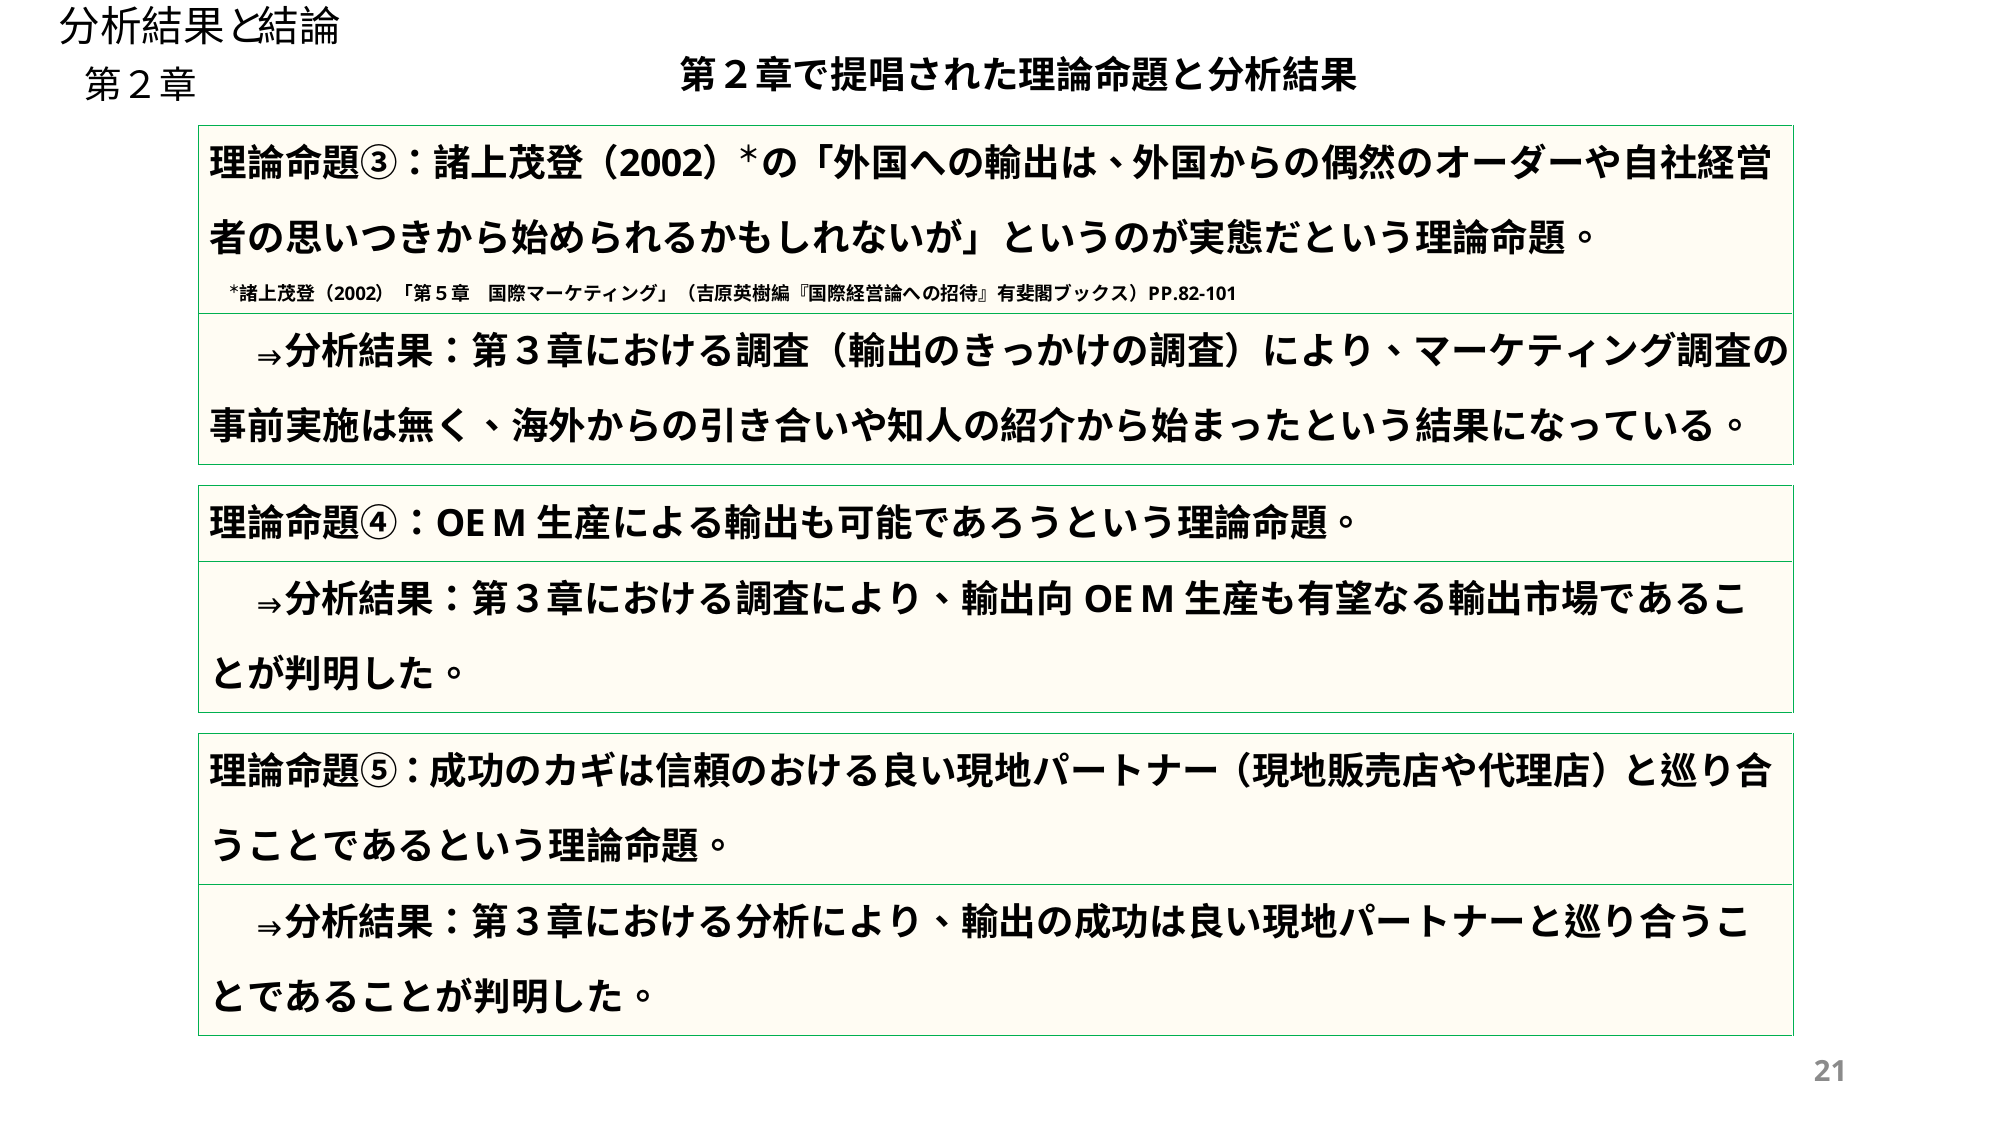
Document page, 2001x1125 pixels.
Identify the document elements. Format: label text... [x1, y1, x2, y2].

picture [0, 0, 1802, 1075]
text_box 第２章 [69, 55, 197, 114]
slide_number 21 [1412, 1042, 1863, 1103]
